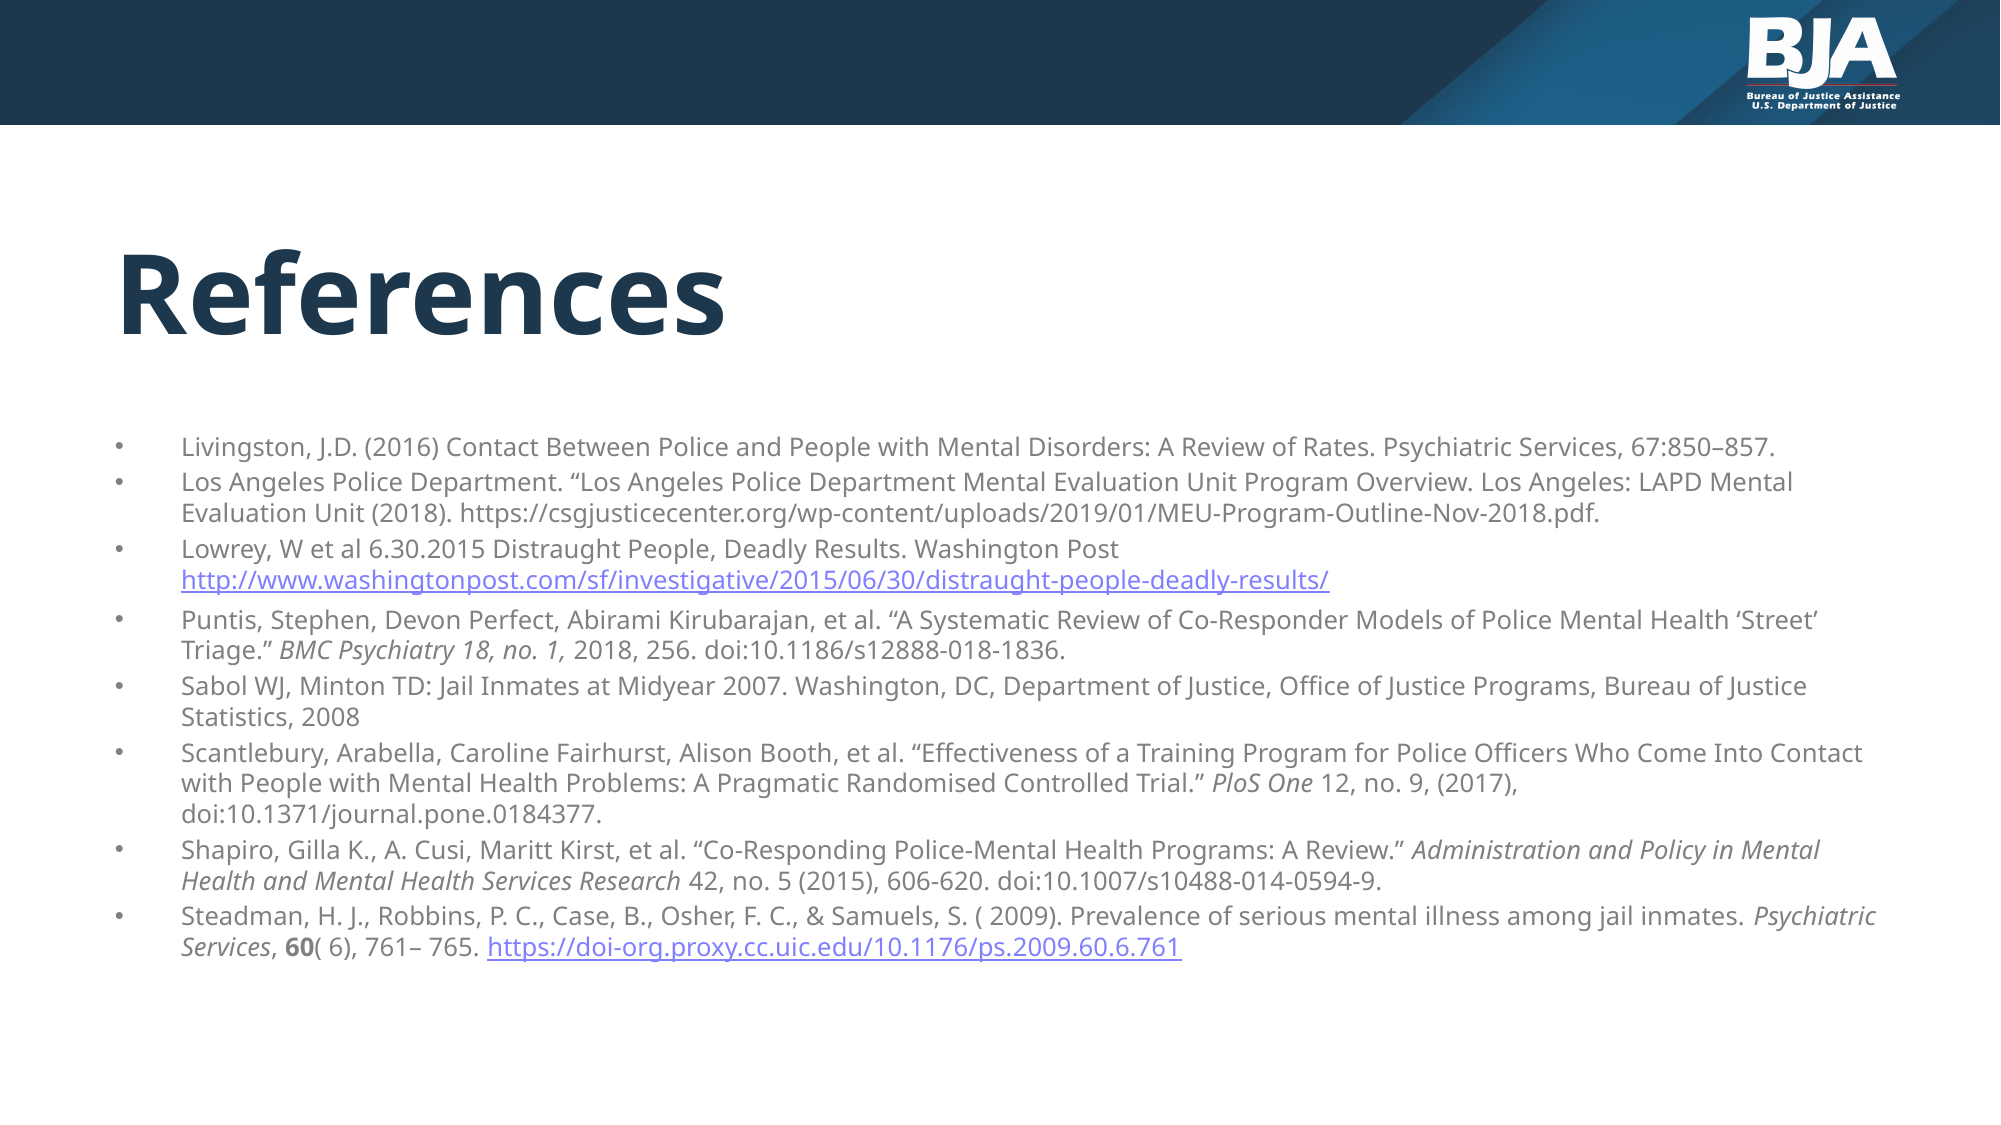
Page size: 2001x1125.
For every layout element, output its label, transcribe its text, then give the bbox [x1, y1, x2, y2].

picture [0, 0, 2000, 125]
title References [99, 196, 1900, 384]
list Livingston, J.D. (2016) Contact Between Police and People with Mental Disorders: A Review of Rates. Psychiatric Services, 67:850–857. Los Angeles Police Department. “Los Angeles Police Department Mental Evaluation Unit Program Overview. Los Angeles: LAPD Mental Evaluation Unit (2018). https://csgjusticecenter.org/wp-content/uploads/2019/01/MEU-Program-Outline-Nov-2018.pdf. Lowrey, W et al 6.30.2015 Distraught People, Deadly Results. Washington Post http://www.washingtonpost.com/sf/investigative/2015/06/30/distraught-people-deadly-results/ Puntis, Stephen, Devon Perfect, Abirami Kirubarajan, et al. “A Systematic Review of Co-Responder Models of Police Mental Health ‘Street’ Triage.” BMC Psychiatry 18, no. 1, 2018, 256. doi:10.1186/s12888-018-1836. Sabol WJ, Minton TD: Jail Inmates at Midyear 2007. Washington, DC, Department of Justice, Office of Justice Programs, Bureau of Justice Statistics, 2008 Scantlebury, Arabella, Caroline Fairhurst, Alison Booth, et al. “Effectiveness of a Training Program for Police Officers Who Come Into Contact with People with Mental Health Problems: A Pragmatic Randomised Controlled Trial.” PloS One 12, no. 9, (2017), doi:10.1371/journal.pone.0184377. Shapiro, Gilla K., A. Cusi, Maritt Kirst, et al. “Co-Responding Police-Mental Health Programs: A Review.” Administration and Policy in Mental Health and Mental Health Services Research 42, no. 5 (2015), 606-620. doi:10.1007/s10488-014-0594-9. Steadman, H. J., Robbins, P. C., Case, B., Osher, F. C., & Samuels, S. ( 2009). Prevalence of serious mental illness among jail inmates. Psychiatric Services, 60( 6), 761– 765. https://doi-org.proxy.cc.uic.edu/10.1176/ps.2009.60.6.761 [99, 422, 1900, 1005]
